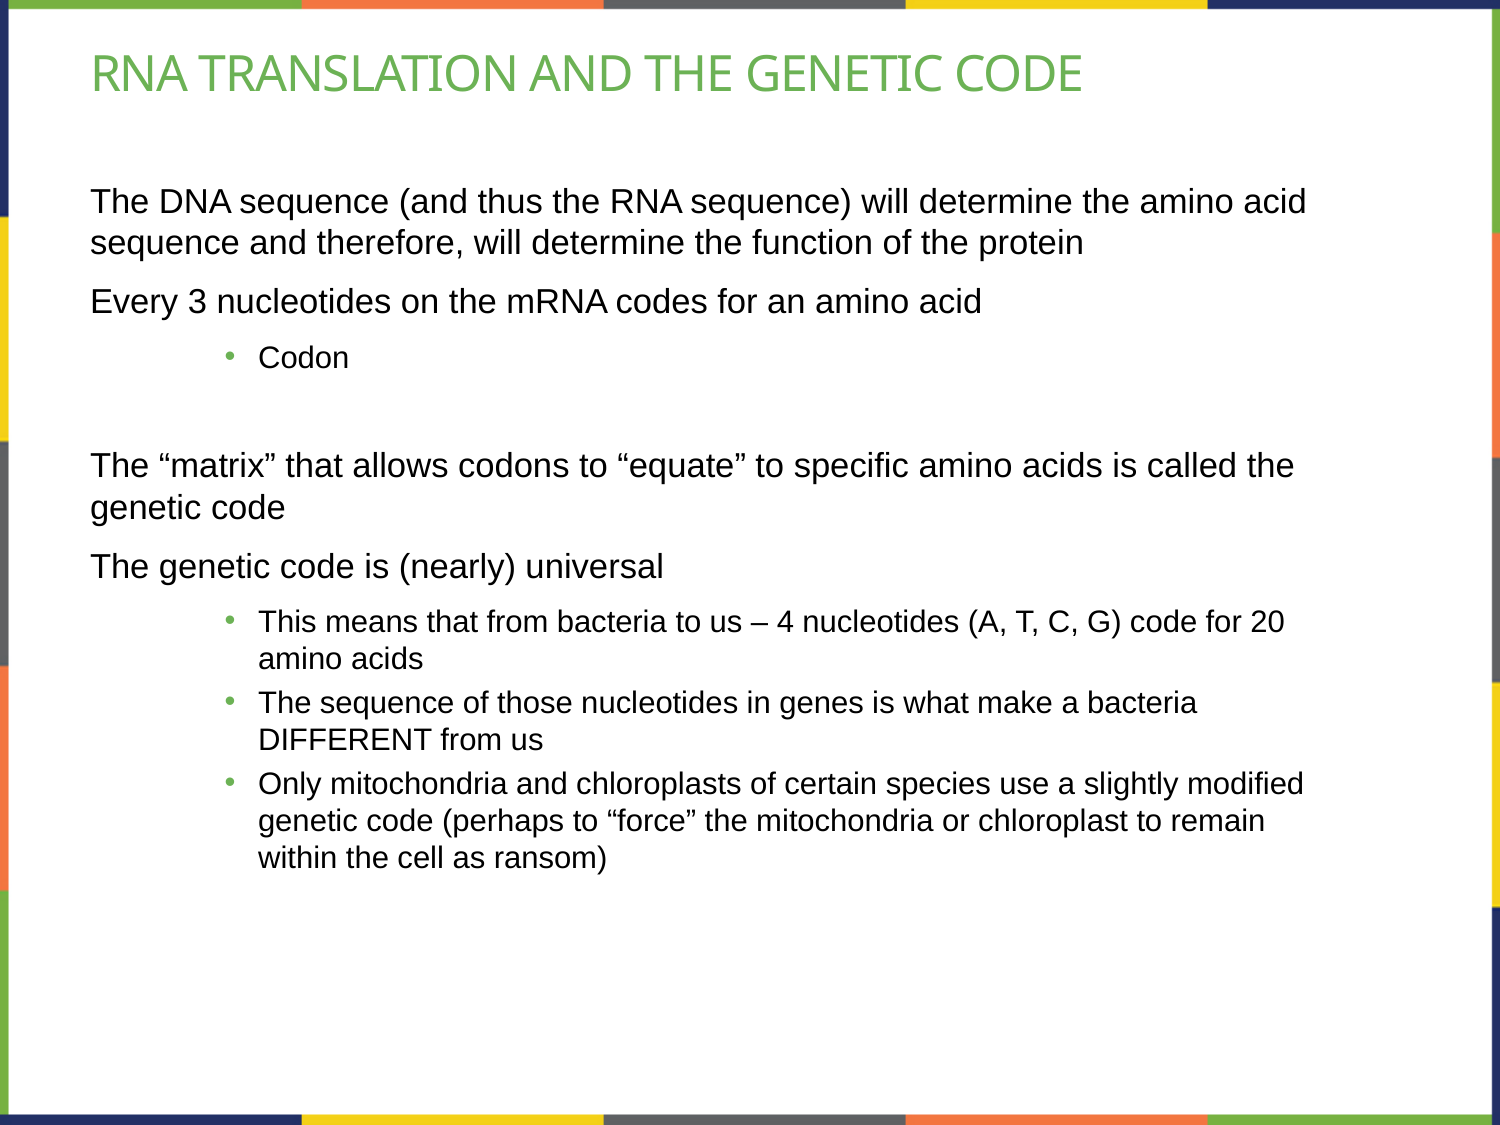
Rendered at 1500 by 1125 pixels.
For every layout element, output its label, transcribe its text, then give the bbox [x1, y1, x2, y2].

list The DNA sequence (and thus the RNA sequence) will determine the amino acid sequence and therefore, will determine the function of the protein Every 3 nucleotides on the mRNA codes for an amino acid Codon The “matrix” that allows codons to “equate” to specific amino acids is called the genetic code The genetic code is (nearly) universal This means that from bacteria to us – 4 nucleotides (A, T, C, G) code for 20 amino acids The sequence of those nucleotides in genes is what make a bacteria DIFFERENT from us Only mitochondria and chloroplasts of certain species use a slightly modified genetic code (perhaps to “force” the mitochondria or chloroplast to remain within the cell as ransom) [75, 171, 1325, 889]
picture [0, 0, 1500, 1125]
title RNA TRANSLATION and the Genetic code [75, 25, 1325, 118]
